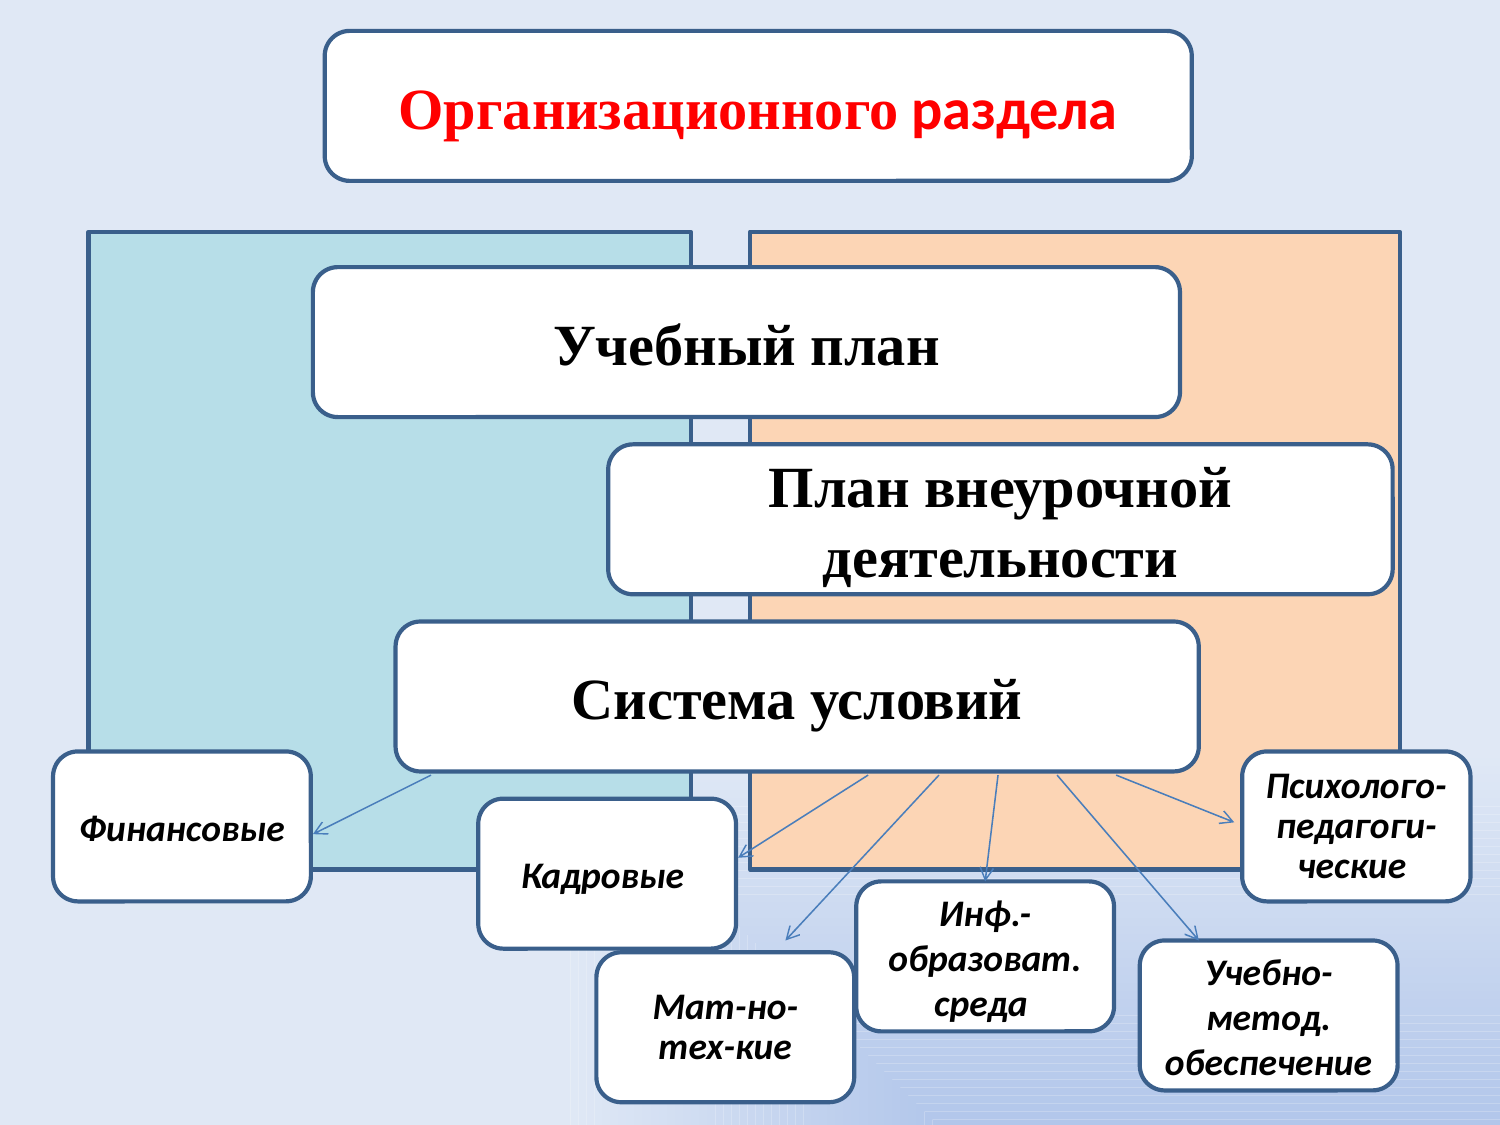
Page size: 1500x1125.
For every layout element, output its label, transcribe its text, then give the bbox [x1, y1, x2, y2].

text_box Система условий [393, 619, 1201, 774]
text_box Учебно-метод. обеспечение [1137, 938, 1400, 1093]
text_box Мат-но-тех-кие [594, 950, 857, 1105]
text_box Инф.-образоват. среда [854, 879, 1117, 1034]
text_box [748, 230, 1402, 872]
text_box Учебный план [310, 265, 1183, 420]
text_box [785, 774, 940, 941]
text_box План внеурочной деятельности [606, 442, 1395, 597]
text_box Кадровые [476, 796, 739, 951]
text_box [1056, 774, 1200, 941]
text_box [737, 774, 784, 858]
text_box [984, 774, 999, 882]
text_box [313, 774, 693, 872]
text_box Психолого-педагоги-ческие [1240, 749, 1473, 904]
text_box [312, 774, 432, 835]
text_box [1115, 774, 1235, 823]
text_box Финансовые [50, 749, 313, 904]
text_box Организационного раздела [322, 28, 1194, 183]
text_box [86, 230, 693, 773]
